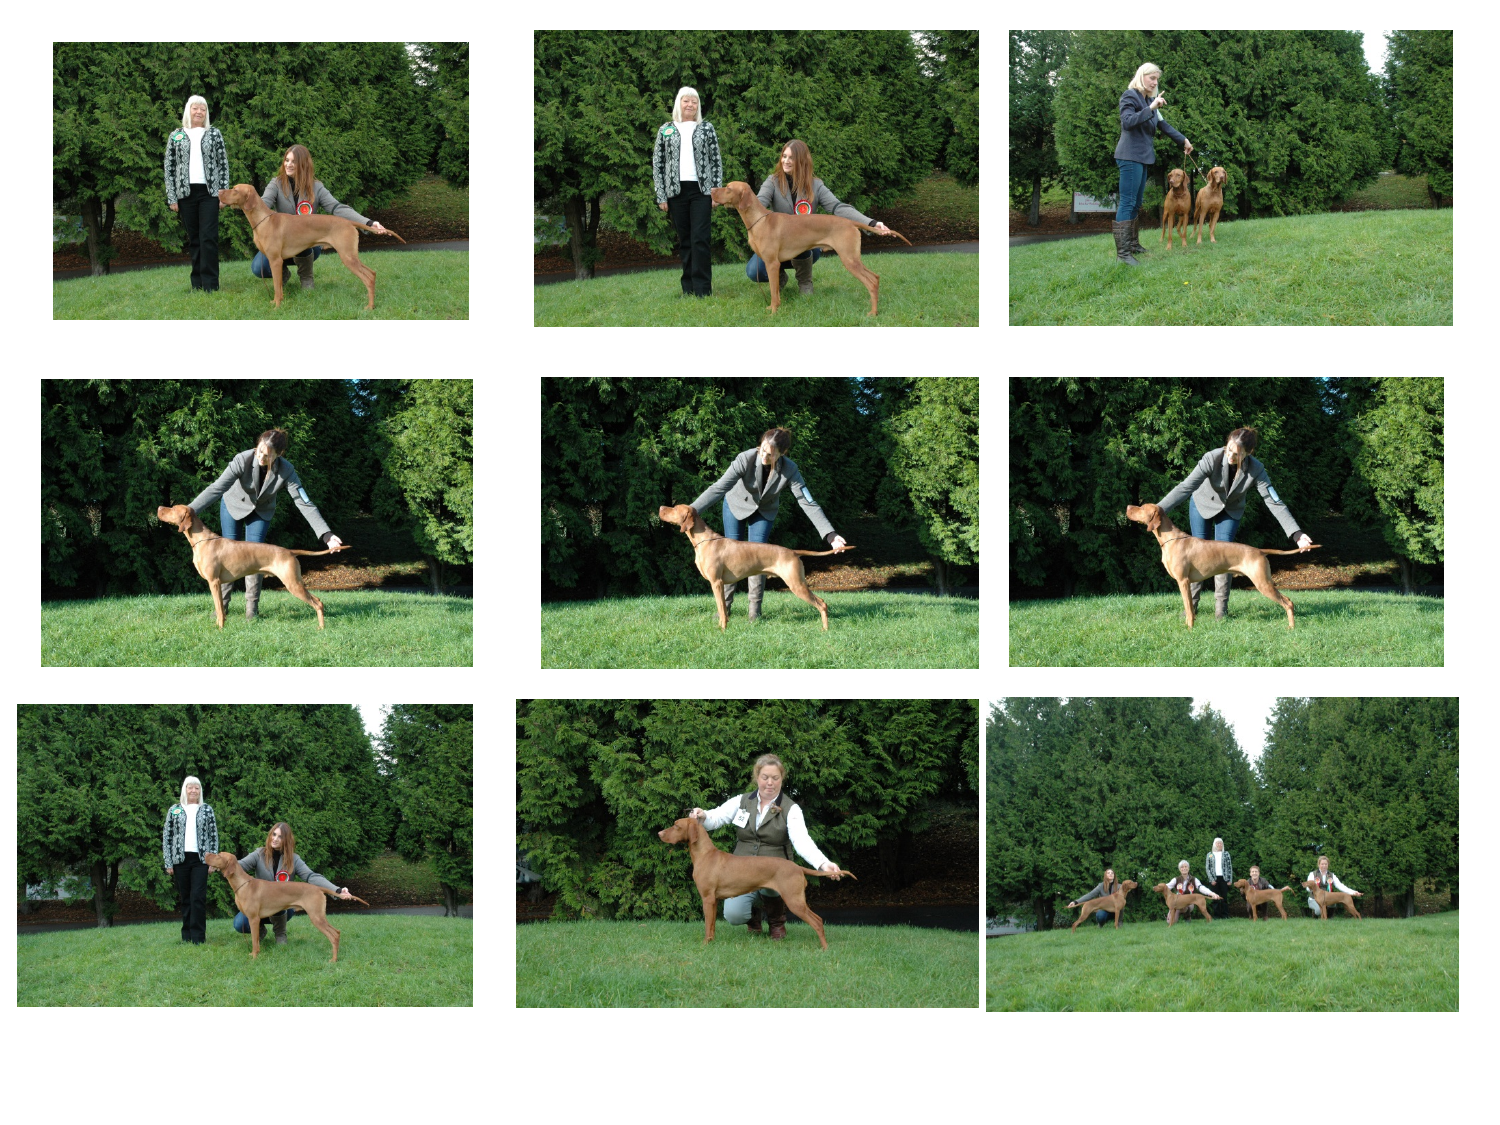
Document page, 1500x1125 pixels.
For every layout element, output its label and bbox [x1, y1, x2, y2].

list [52, 42, 469, 320]
picture [17, 703, 473, 1007]
picture [541, 377, 980, 669]
picture [516, 699, 980, 1008]
picture [534, 30, 980, 327]
picture [41, 379, 473, 667]
picture [1009, 30, 1453, 326]
picture [986, 697, 1459, 1012]
picture [1009, 377, 1445, 667]
